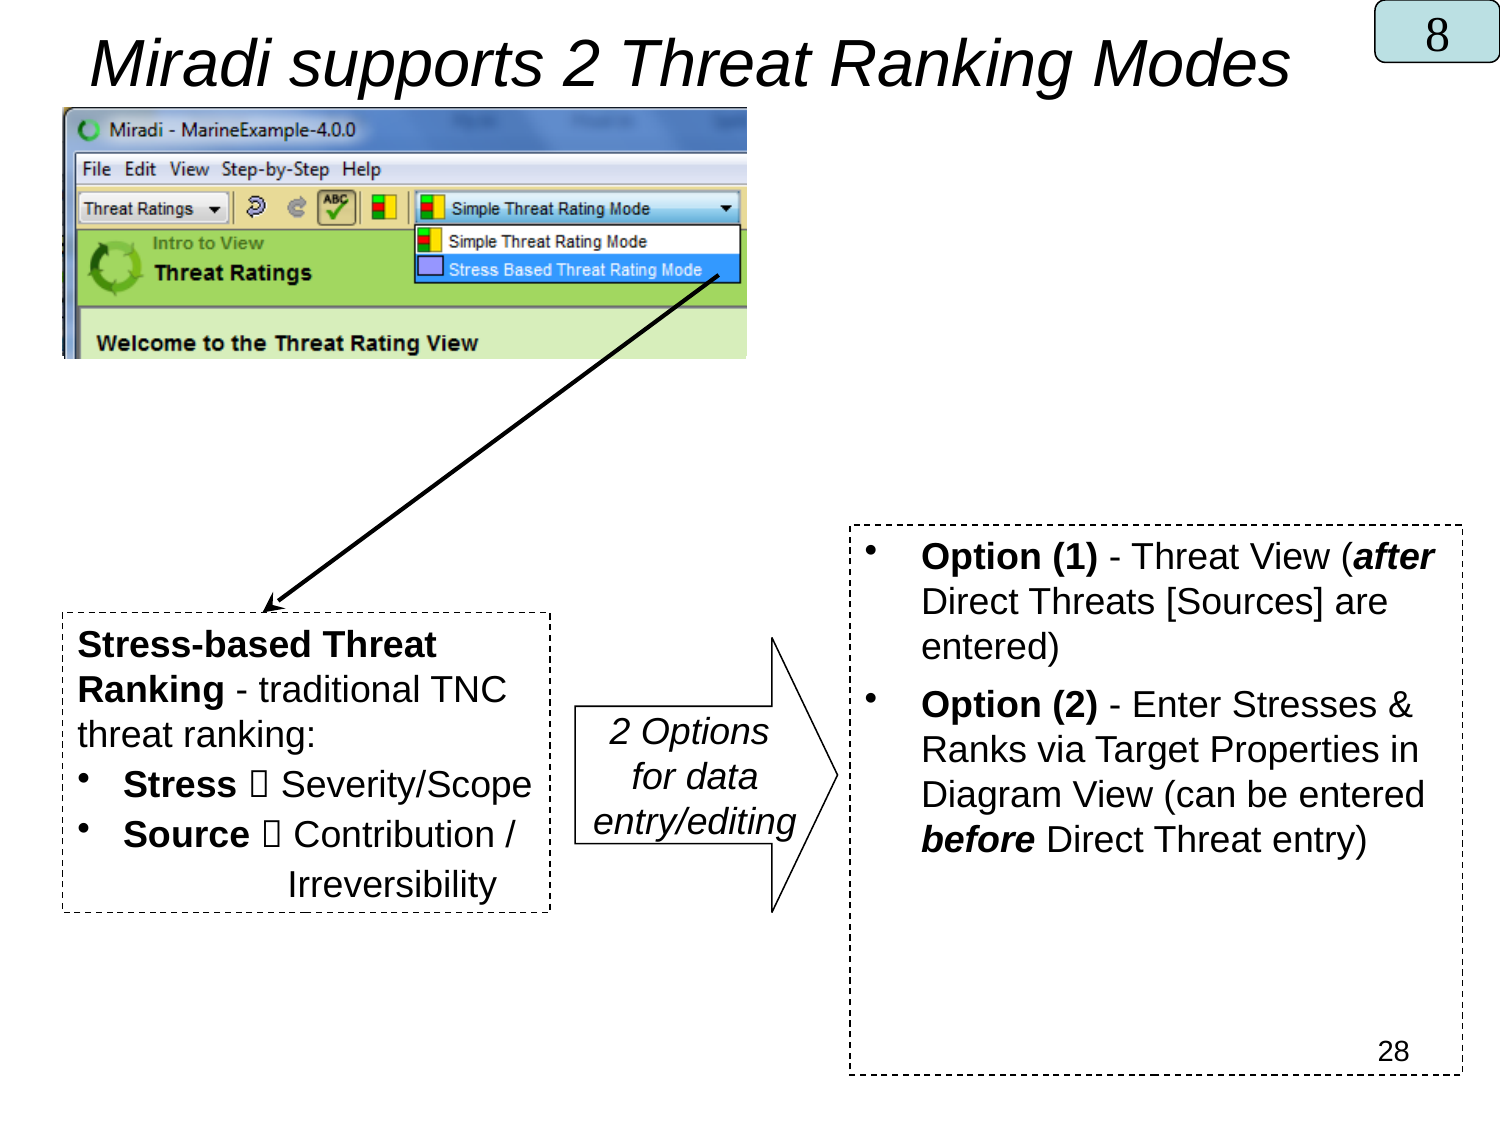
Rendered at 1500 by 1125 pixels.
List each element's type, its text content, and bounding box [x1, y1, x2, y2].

text_box 2 Options for data entry/editing [723, 637, 838, 913]
text_box Miradi supports 2 Threat Ranking Modes [74, 12, 1363, 108]
text_box Option (1) - Threat View (after Direct Threats [Sources] are entered) Option (2) - Enter Stresses & Ranks via Target Properties in Diagram View (can be entered before Direct Threat entry) [849, 525, 1463, 1075]
text_box  [1374, 0, 1500, 63]
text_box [62, 274, 719, 928]
slide_number 28 [1074, 1024, 1425, 1103]
picture [62, 107, 748, 360]
